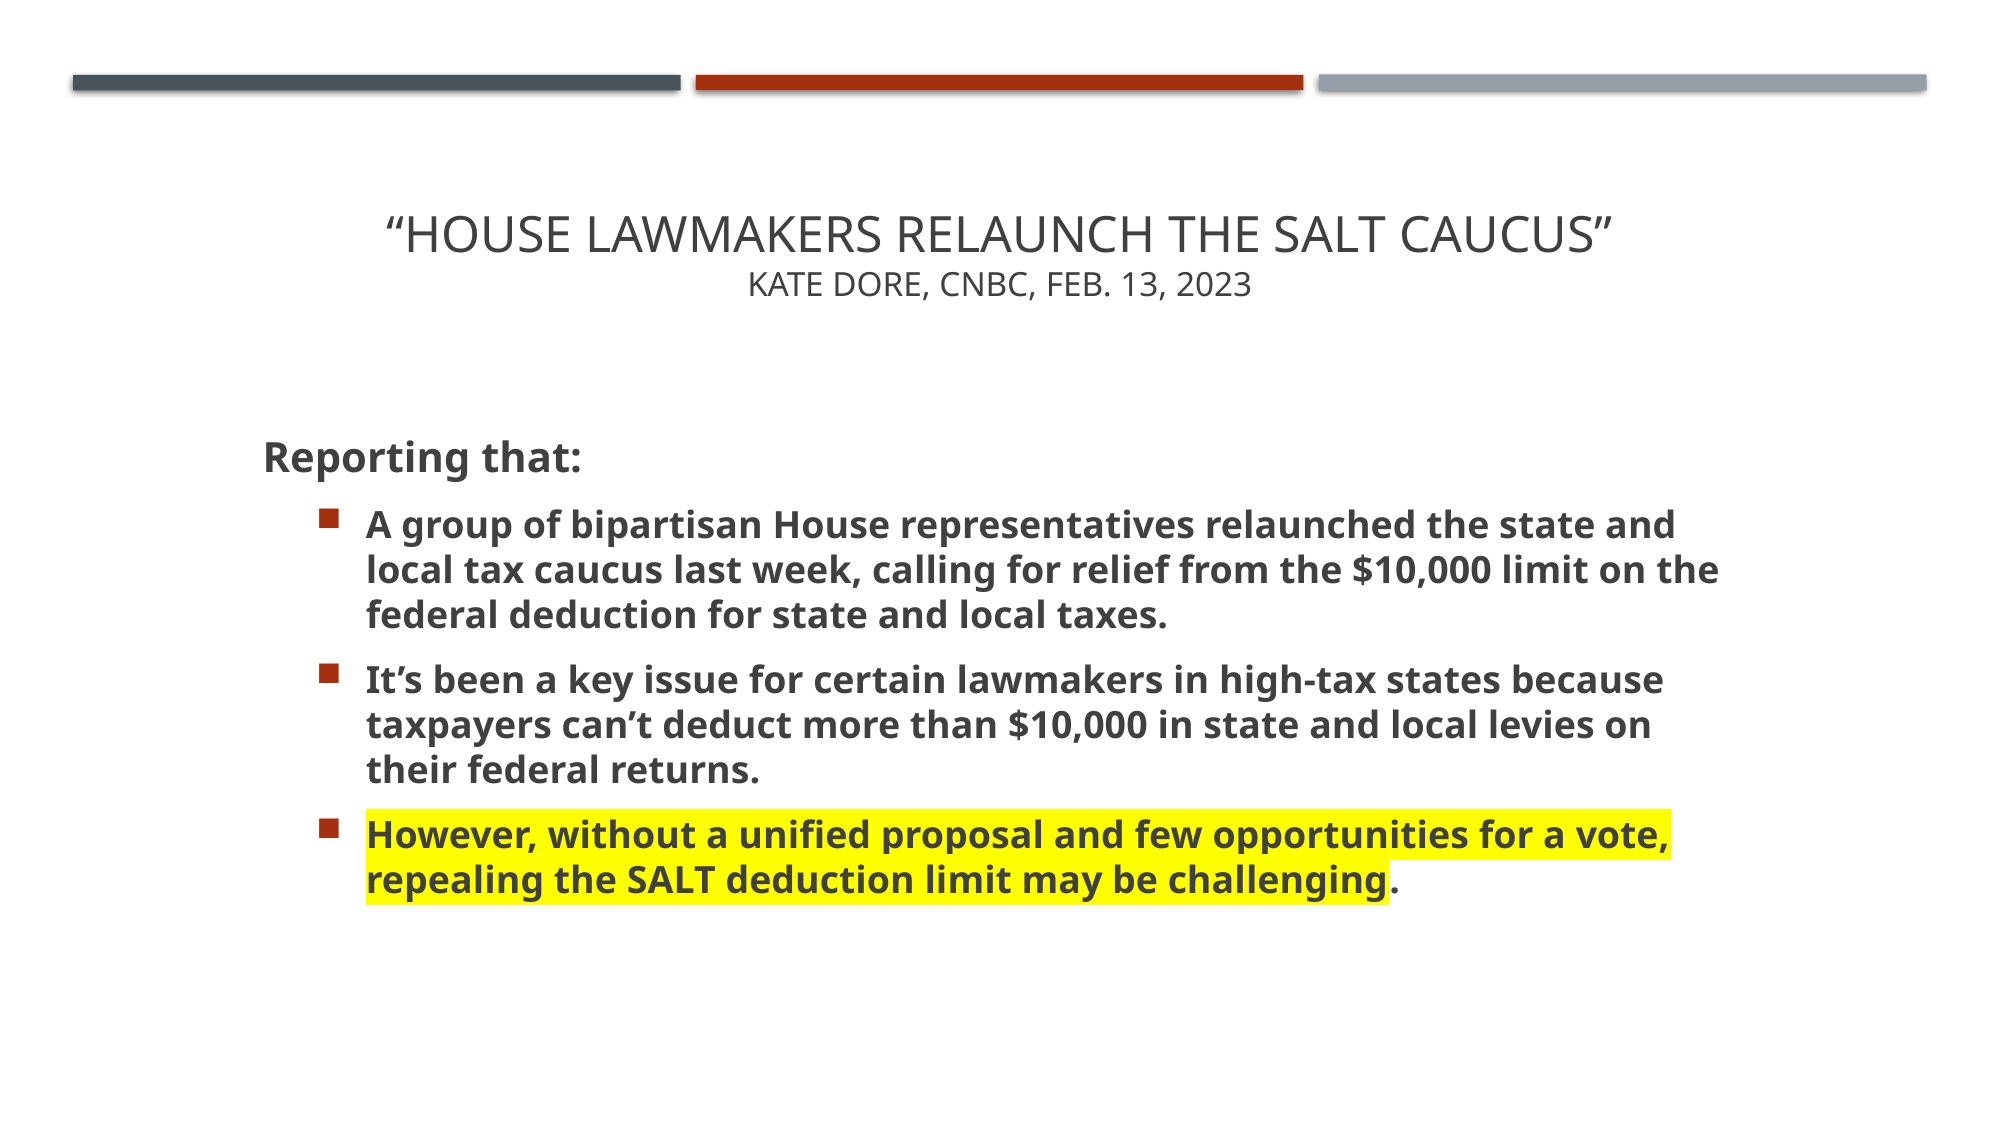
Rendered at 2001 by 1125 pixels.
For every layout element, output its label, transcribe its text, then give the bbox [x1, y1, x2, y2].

title “House lawmakers relaunch the SALT caucus” Kate Dore, CNBC, Feb. 13, 2023 [95, 115, 1905, 311]
list Reporting that: A group of bipartisan House representatives relaunched the state and local tax caucus last week, calling for relief from the $10,000 limit on the federal deduction for state and local taxes. It’s been a key issue for certain lawmakers in high-tax states because taxpayers can’t deduct more than $10,000 in state and local levies on their federal returns. However, without a unified proposal and few opportunities for a vote, repealing the SALT deduction limit may be challenging. [247, 383, 1742, 1010]
